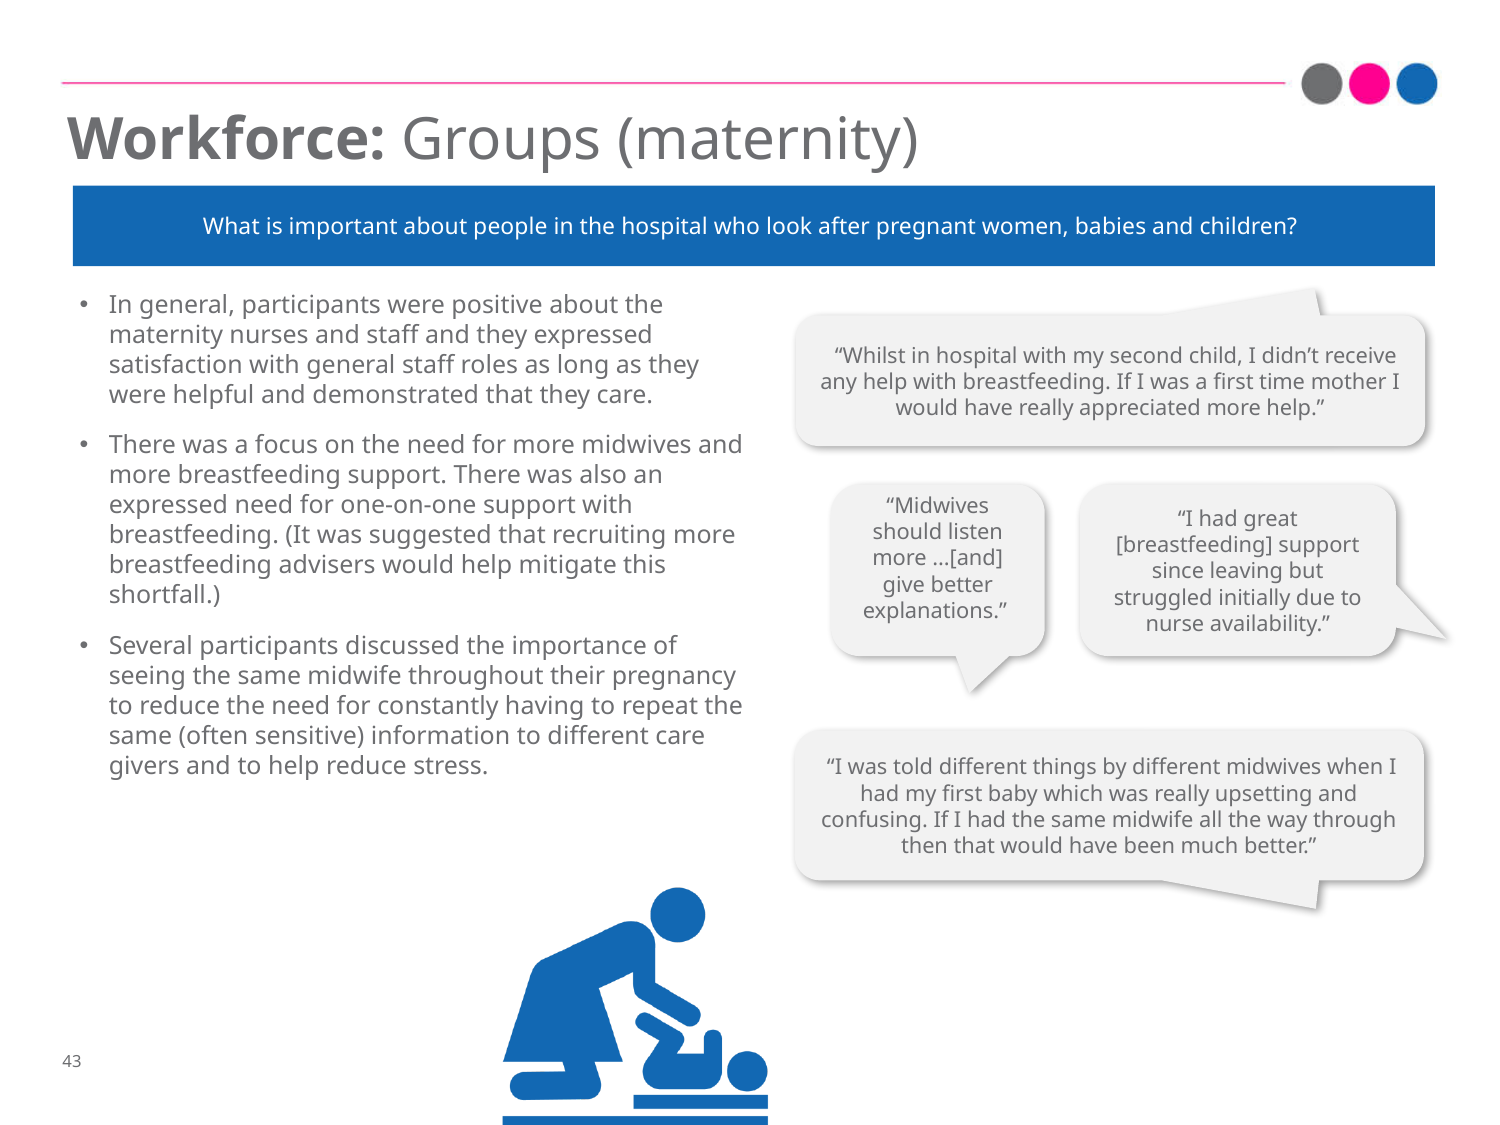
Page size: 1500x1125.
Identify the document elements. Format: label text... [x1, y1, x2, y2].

text_box “I had great [breastfeeding] support since leaving but struggled initially due to nurse availability.” [1077, 482, 1447, 659]
text_box “I was told different things by different midwives when I had my first baby which was really upsetting and confusing. If I had the same midwife all the way through then that would have been much better.” [792, 728, 1426, 911]
text_box “Whilst in hospital with my second child, I didn’t receive any help with breastfeeding. If I was a first time mother I would have really appreciated more help.” [793, 286, 1428, 449]
text_box 43 [47, 1032, 116, 1093]
text_box What is important about people in the hospital who look after pregnant women, babies and children? [71, 184, 1437, 268]
text_box Workforce: Groups (maternity) [53, 116, 1430, 180]
text_box [64, 146, 1435, 330]
picture [0, 0, 1500, 108]
picture [456, 841, 814, 1125]
text_box “Midwives should listen more ...[and] give better explanations.” [828, 482, 1047, 694]
text_box In general, participants were positive about the maternity nurses and staff and they expressed satisfaction with general staff roles as long as they were helpful and demonstrated that they care. There was a focus on the need for more midwives and more breastfeeding support. There was also an expressed need for one-on-one support with breastfeeding. (It was suggested that recruiting more breastfeeding advisers would help mitigate this shortfall.) Several participants discussed the importance of seeing the same midwife throughout their pregnancy to reduce the need for constantly having to repeat the same (often sensitive) information to different care givers and to help reduce stress. [64, 281, 773, 787]
